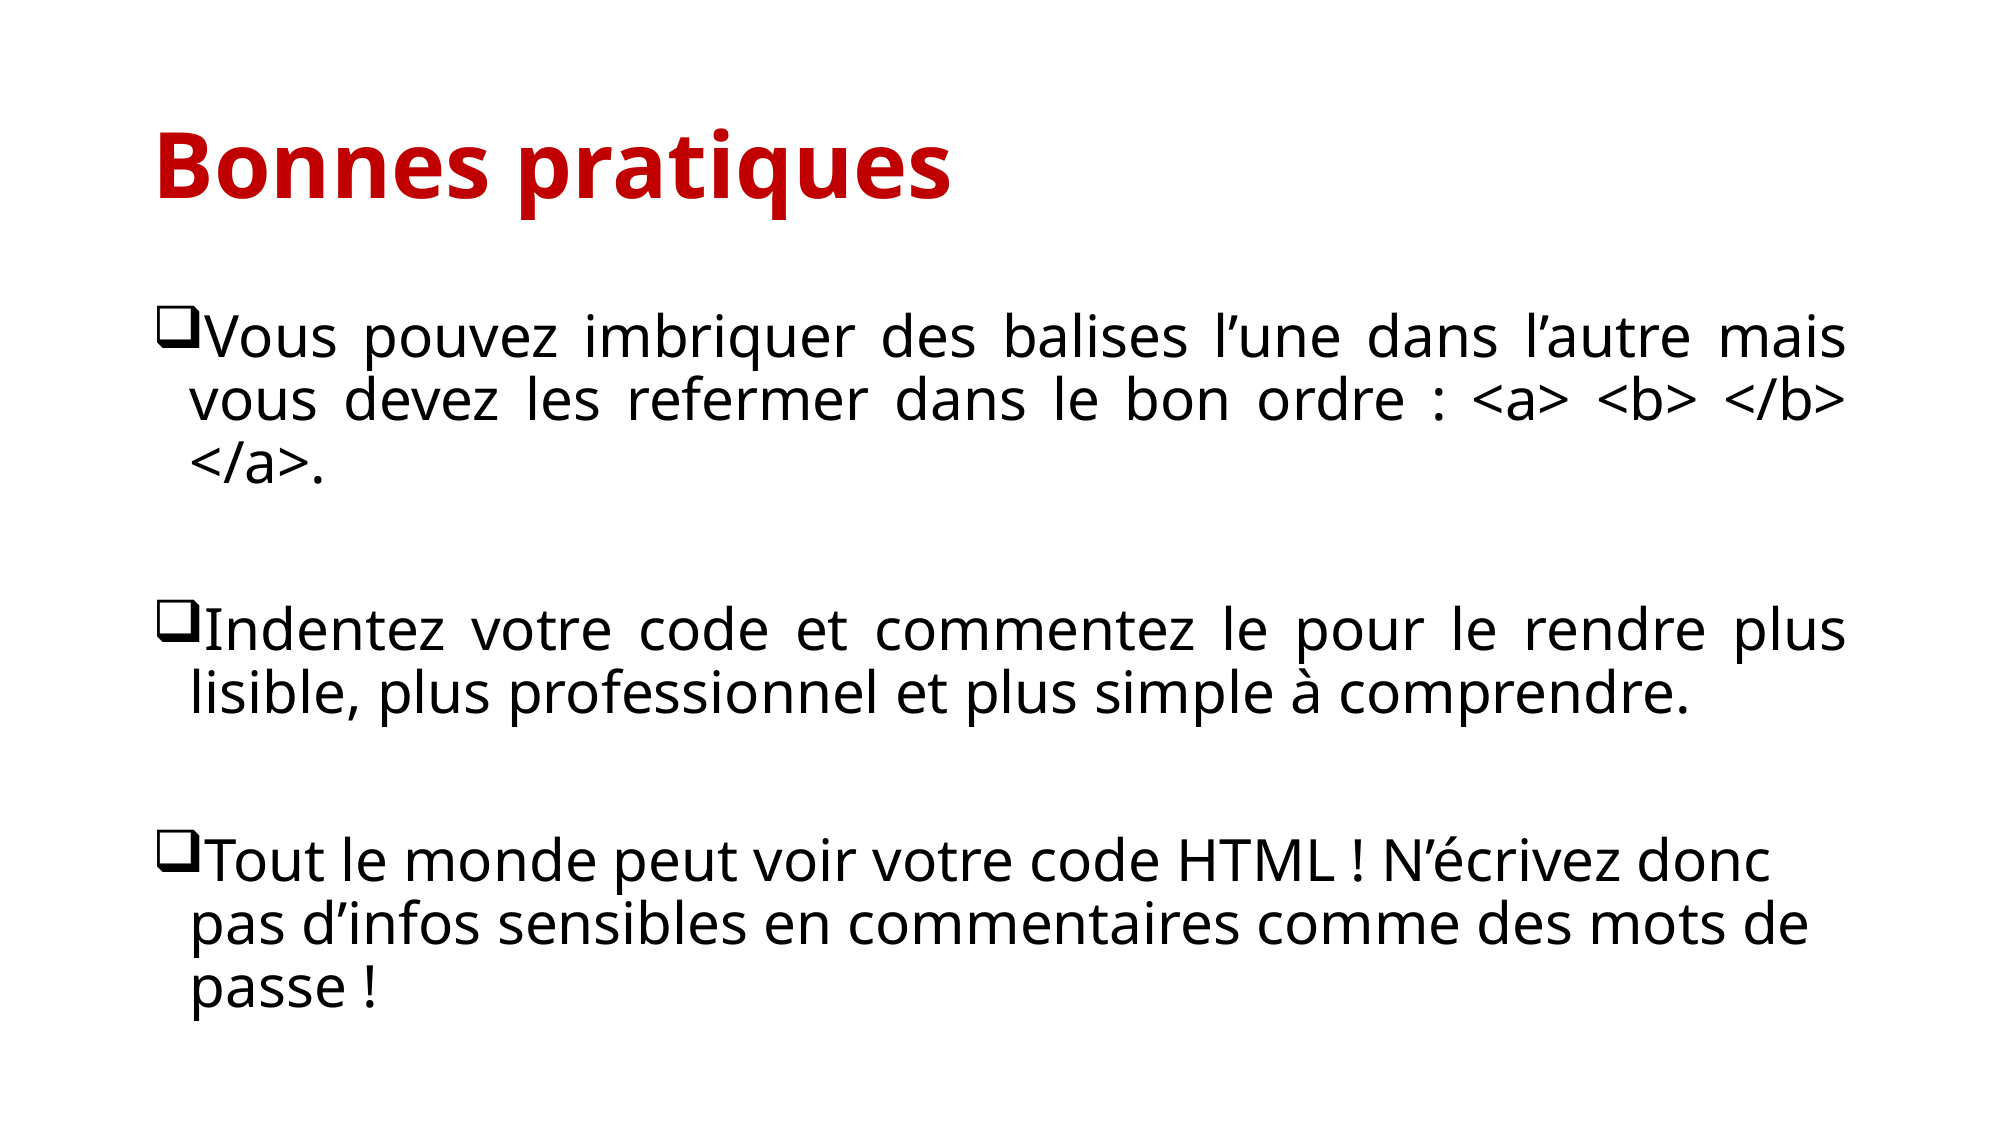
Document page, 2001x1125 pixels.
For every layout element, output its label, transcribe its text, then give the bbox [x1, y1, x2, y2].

title Bonnes pratiques [137, 59, 1863, 278]
list Vous pouvez imbriquer des balises l’une dans l’autre mais vous devez les refermer dans le bon ordre : <a> <b> </b> </a>. Indentez votre code et commentez le pour le rendre plus lisible, plus professionnel et plus simple à comprendre. Tout le monde peut voir votre code HTML ! N’écrivez donc pas d’infos sensibles en commentaires comme des mots de passe ! [137, 299, 1863, 1014]
